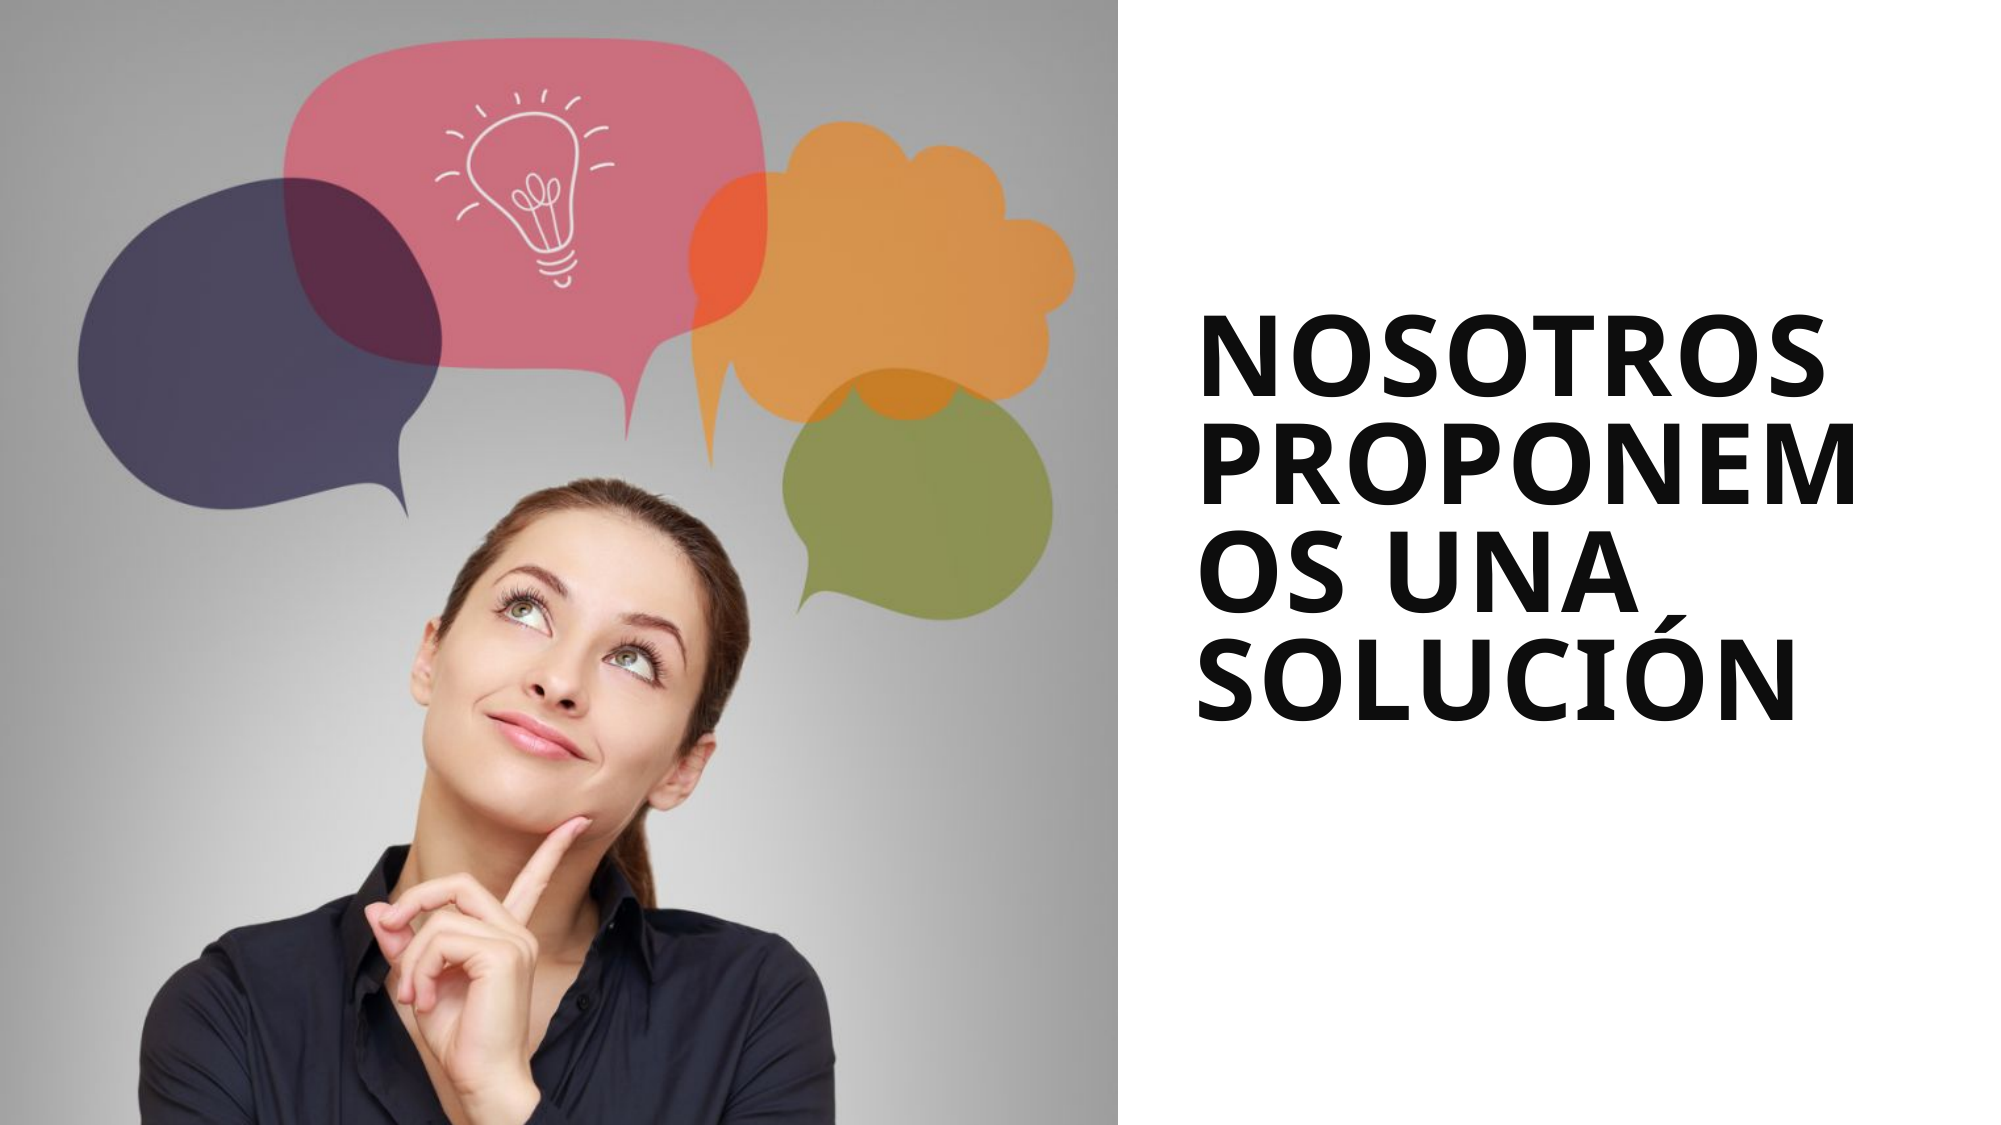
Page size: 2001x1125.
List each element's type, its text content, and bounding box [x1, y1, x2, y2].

title Nosotros proponemos una solución [1179, 160, 1932, 893]
picture [0, 0, 1118, 1125]
